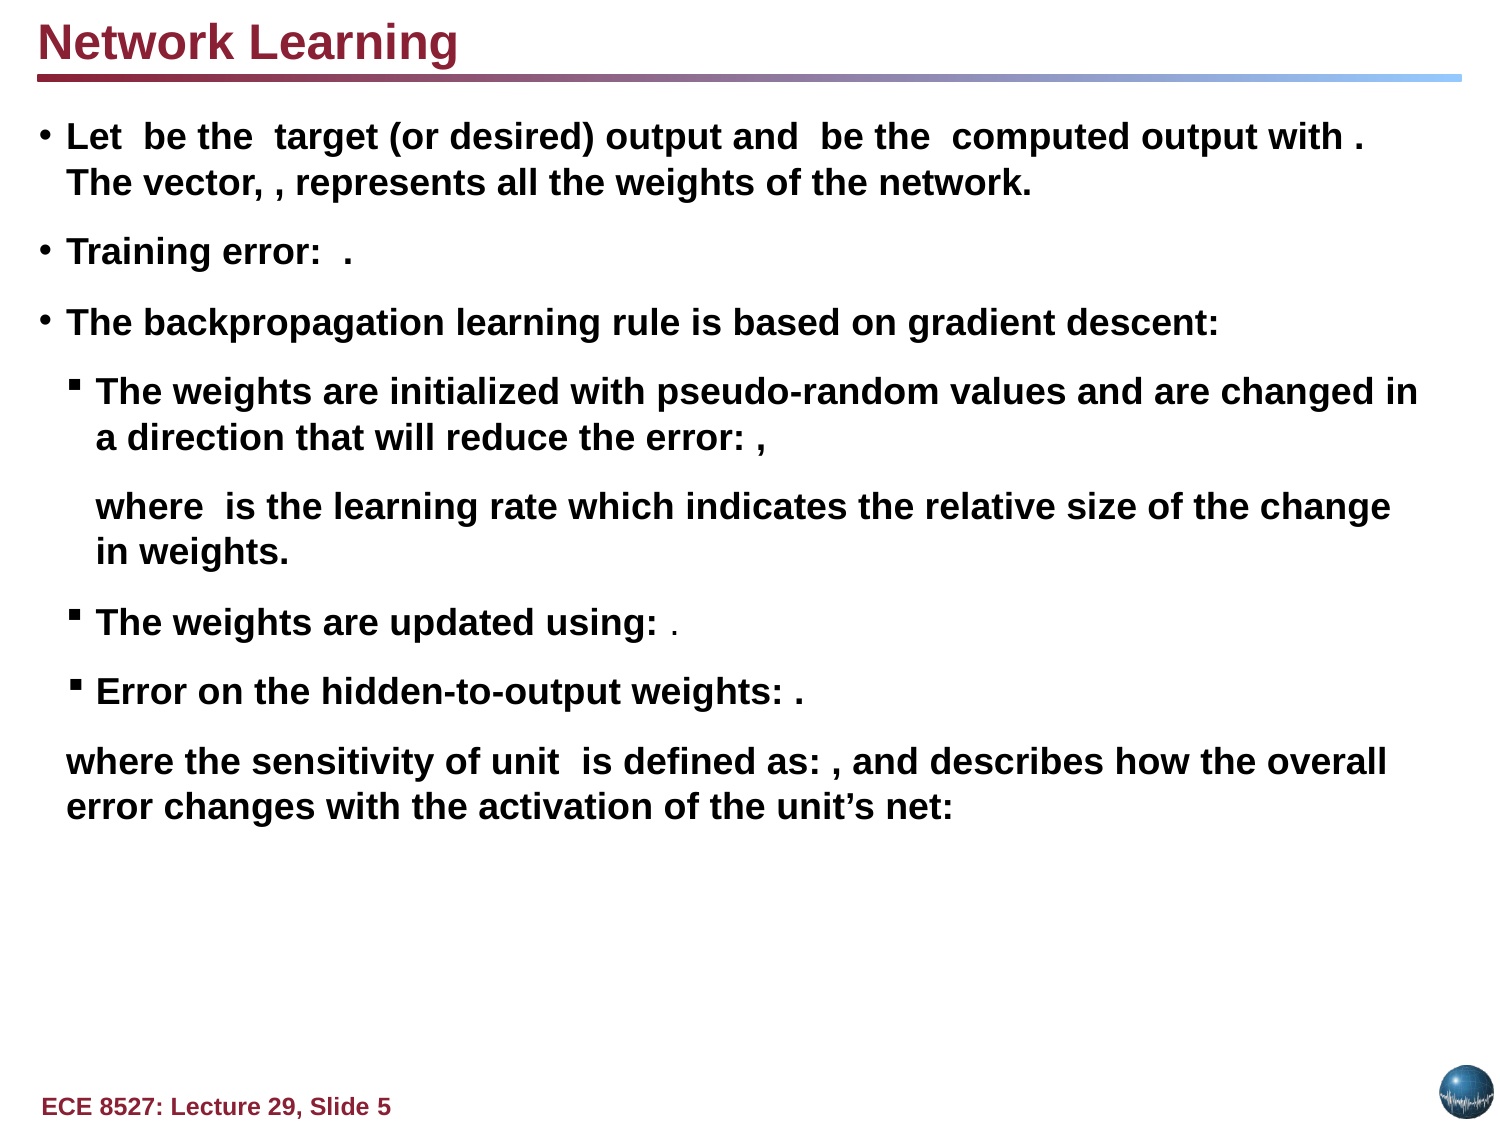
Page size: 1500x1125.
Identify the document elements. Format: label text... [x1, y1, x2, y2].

picture [1439, 1065, 1494, 1119]
text_box Network Learning [37, 9, 1459, 70]
